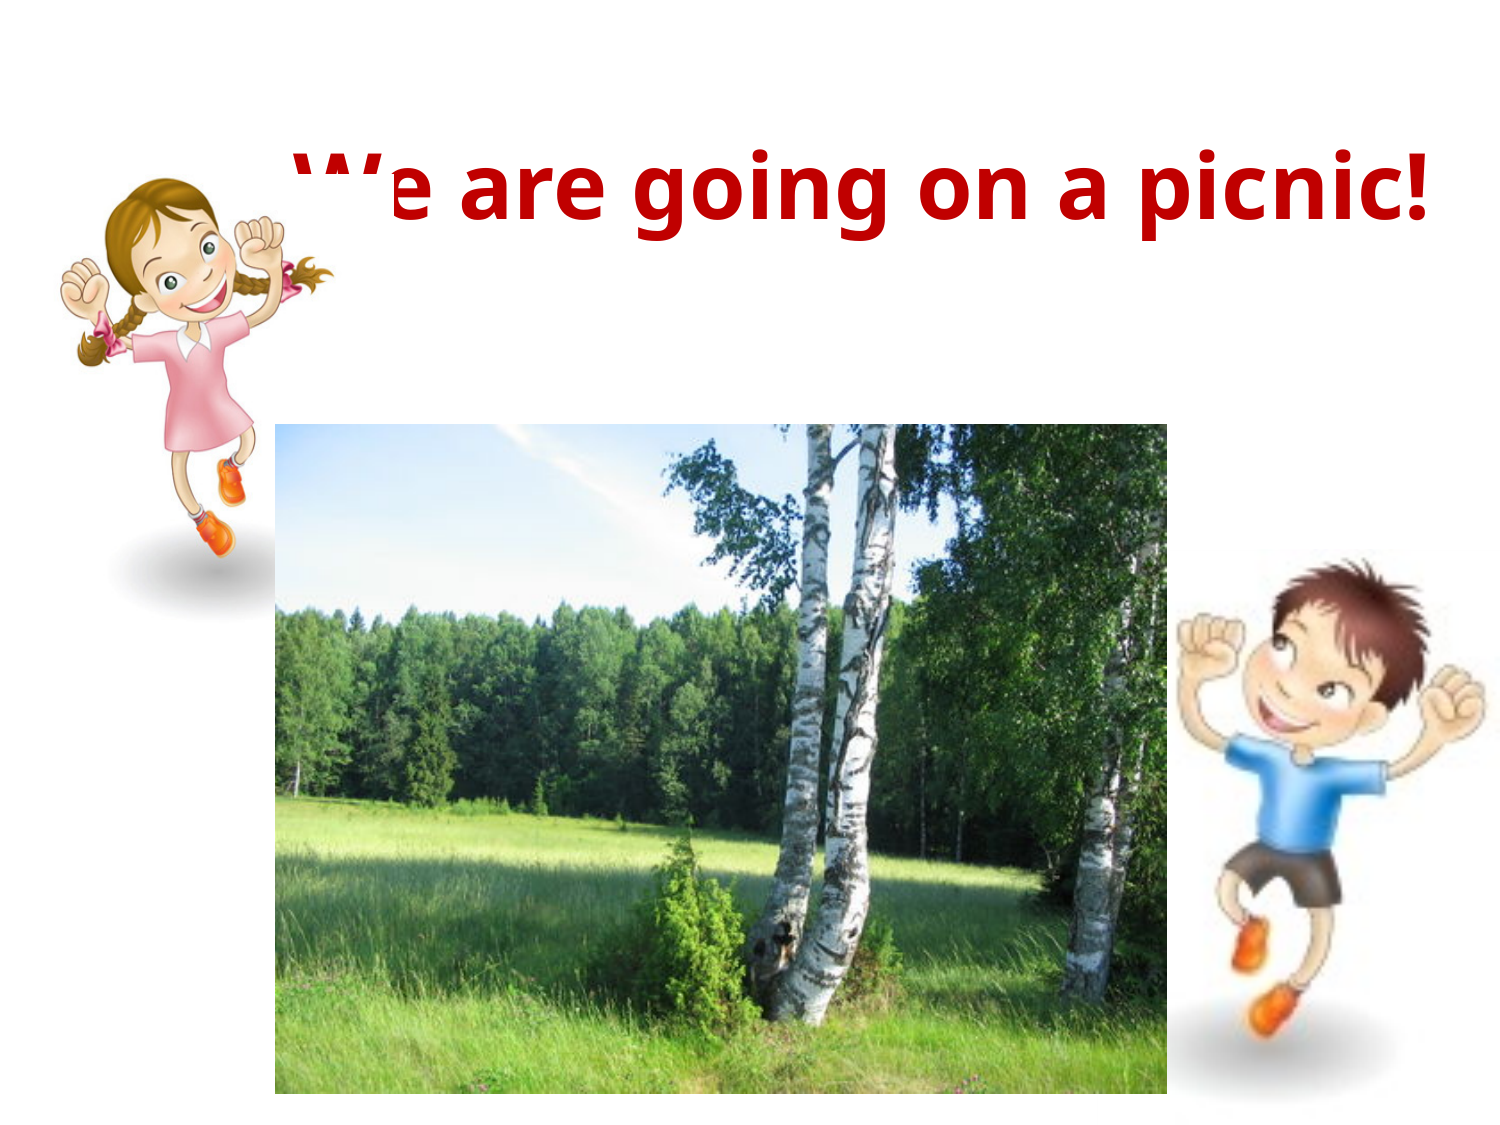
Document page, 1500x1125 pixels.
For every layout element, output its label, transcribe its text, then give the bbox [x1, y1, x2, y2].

picture [0, 174, 1500, 1125]
title We are going on a picnic! [225, 62, 1500, 304]
